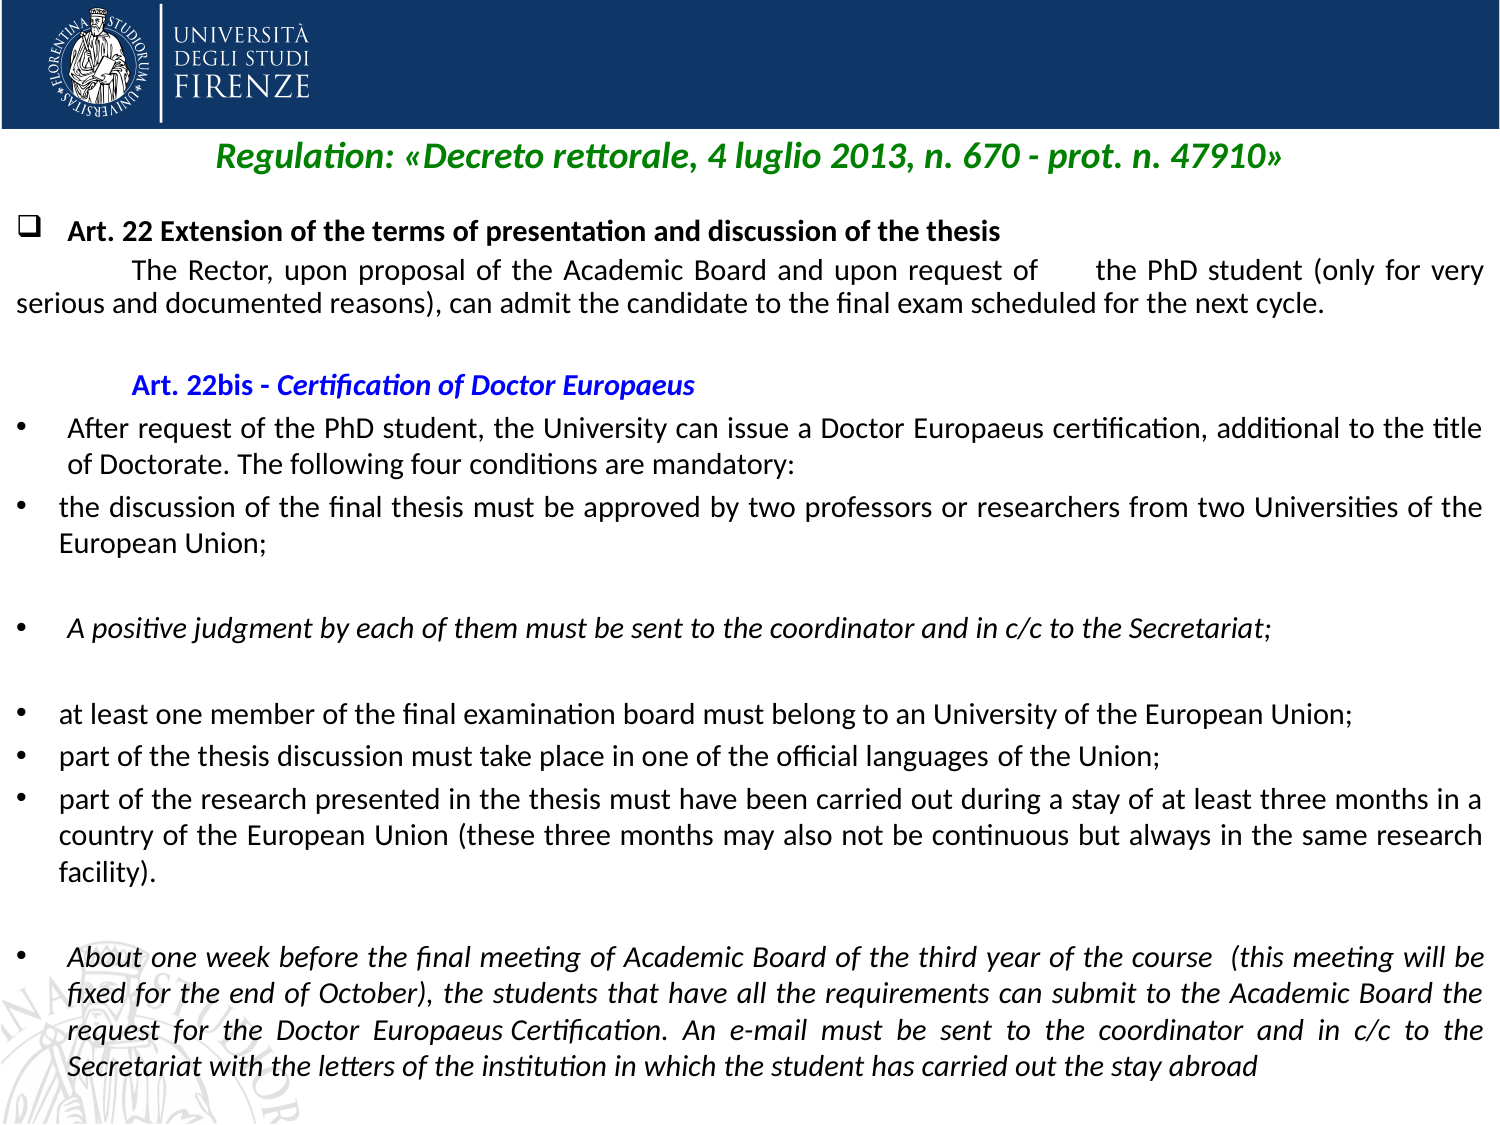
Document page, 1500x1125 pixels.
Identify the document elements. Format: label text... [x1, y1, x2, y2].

picture [0, 0, 1500, 131]
list Art. 22 Extension of the terms of presentation and discussion of the thesis The Rector, upon proposal of the Academic Board and upon request of the PhD student (only for very serious and documented reasons), can admit the candidate to the final exam scheduled for the next cycle. Art. 22bis - Certification of Doctor Europaeus After request of the PhD student, the University can issue a Doctor Europaeus certification, additional to the title of Doctorate. The following four conditions are mandatory: the discussion of the final thesis must be approved by two professors or researchers from two Universities of the European Union; A positive judgment by each of them must be sent to the coordinator and in c/c to the Secretariat; at least one member of the final examination board must belong to an University of the European Union; part of the thesis discussion must take place in one of the official languages ​​of the Union; part of the research presented in the thesis must have been carried out during a stay of at least three months in a country of the European Union (these three months may also not be continuous but always in the same research facility). About one week before the final meeting of Academic Board of the third year of the course (this meeting will be fixed for the end of October), the students that have all the requirements can submit to the Academic Board the request for the Doctor Europaeus Certification. An e-mail must be sent to the coordinator and in c/c to the Secretariat with the letters of the institution in which the student has carried out the stay abroad [1, 208, 1500, 1106]
picture [0, 846, 355, 1125]
text_box Regulation: «Decreto rettorale, 4 luglio 2013, n. 670 - prot. n. 47910» [1, 123, 1500, 184]
